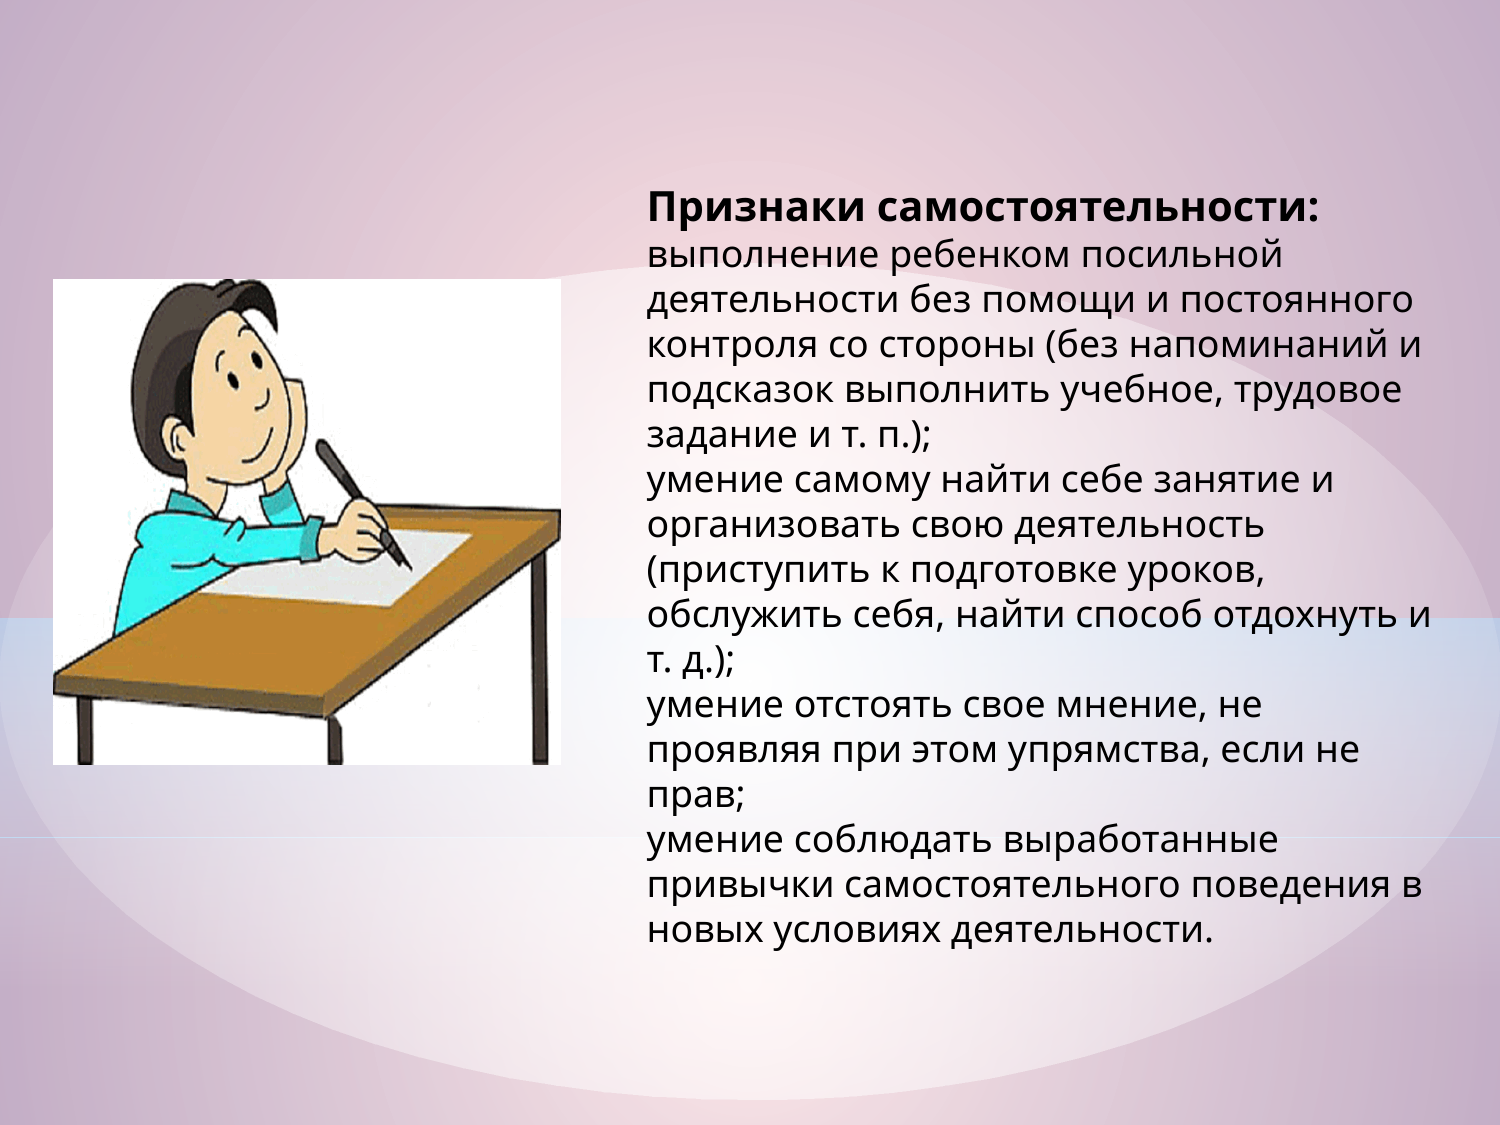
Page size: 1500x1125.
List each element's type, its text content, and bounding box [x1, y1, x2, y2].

picture [52, 279, 562, 765]
text_box Признаки самостоятельности: выполнение ребенком посильной деятельности без помощи и постоянного контроля со стороны (без напоминаний и подсказок выполнить учебное, трудовое задание и т. п.); умение самому найти себе занятие и организовать свою деятельность (приступить к подготовке уроков, обслужить себя, найти способ отдохнуть и т. д.); умение отстоять свое мнение, не проявляя при этом упрямства, если не прав; умение соблюдать выработанные привычки самостоятельного поведения в новых условиях деятельности. [631, 172, 1456, 958]
